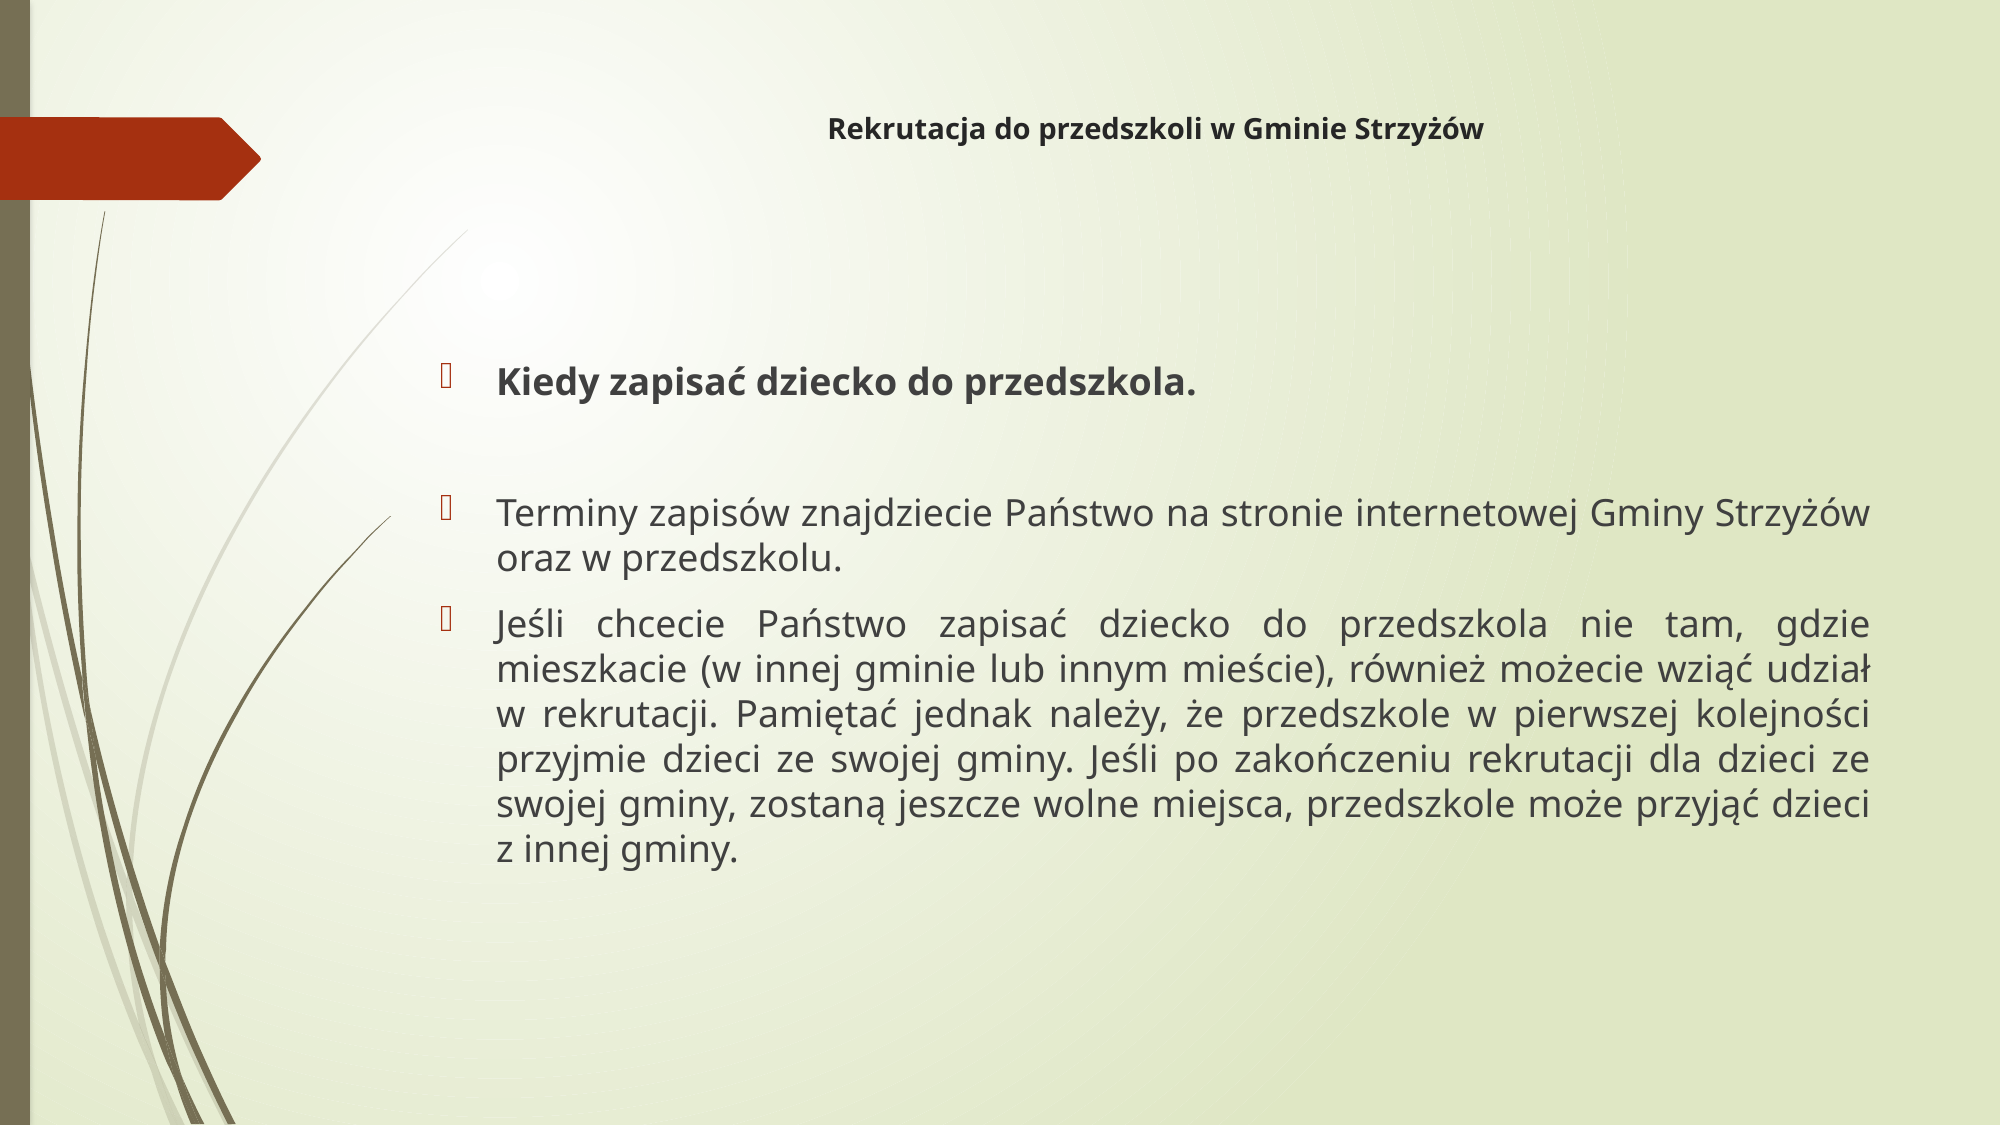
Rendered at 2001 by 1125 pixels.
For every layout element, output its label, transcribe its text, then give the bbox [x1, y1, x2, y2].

title Rekrutacja do przedszkoli w Gminie Strzyżów [425, 102, 1888, 183]
list Kiedy zapisać dziecko do przedszkola. Terminy zapisów znajdziecie Państwo na stronie internetowej Gminy Strzyżów oraz w przedszkolu. Jeśli chcecie Państwo zapisać dziecko do przedszkola nie tam, gdzie mieszkacie (w innej gminie lub innym mieście), również możecie wziąć udział w rekrutacji. Pamiętać jednak należy, że przedszkole w pierwszej kolejności przyjmie dzieci ze swojej gminy. Jeśli po zakończeniu rekrutacji dla dzieci ze swojej gminy, zostaną jeszcze wolne miejsca, przedszkole może przyjąć dzieci z innej gminy. [424, 350, 1888, 970]
